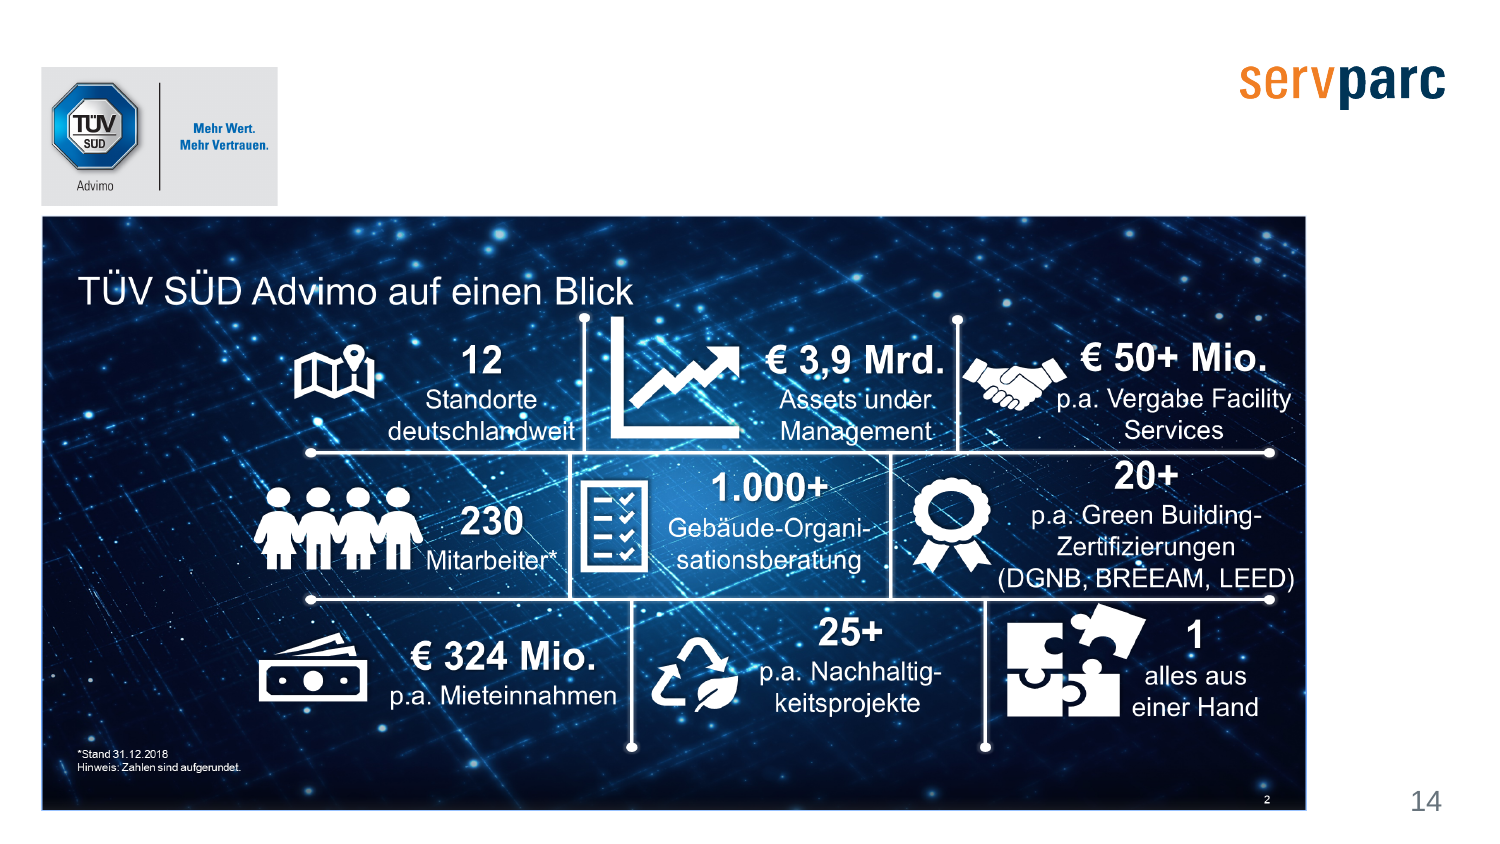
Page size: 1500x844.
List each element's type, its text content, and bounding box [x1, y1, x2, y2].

slide_number 14 [1092, 782, 1443, 828]
picture [41, 67, 278, 206]
picture [41, 215, 1321, 812]
picture [1240, 66, 1445, 110]
